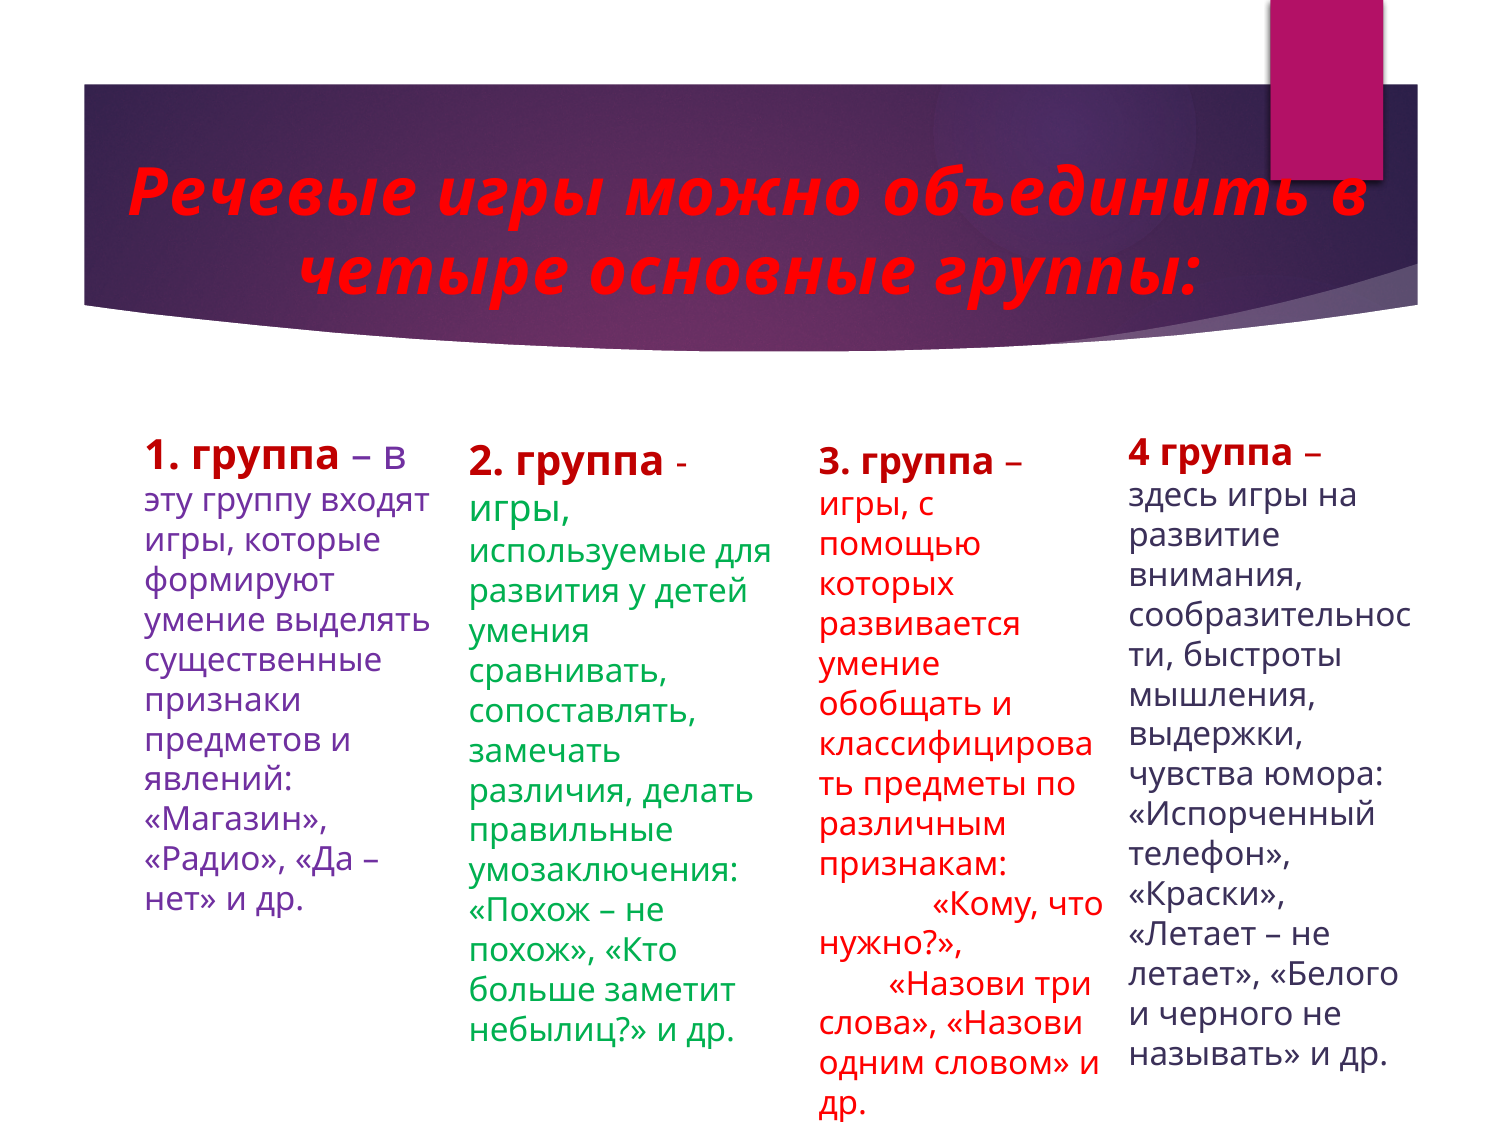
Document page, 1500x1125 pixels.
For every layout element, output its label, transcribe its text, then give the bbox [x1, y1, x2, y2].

text_box Речевые игры можно объединить в четыре основные группы: [98, 140, 1400, 316]
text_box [129, 420, 1431, 1125]
